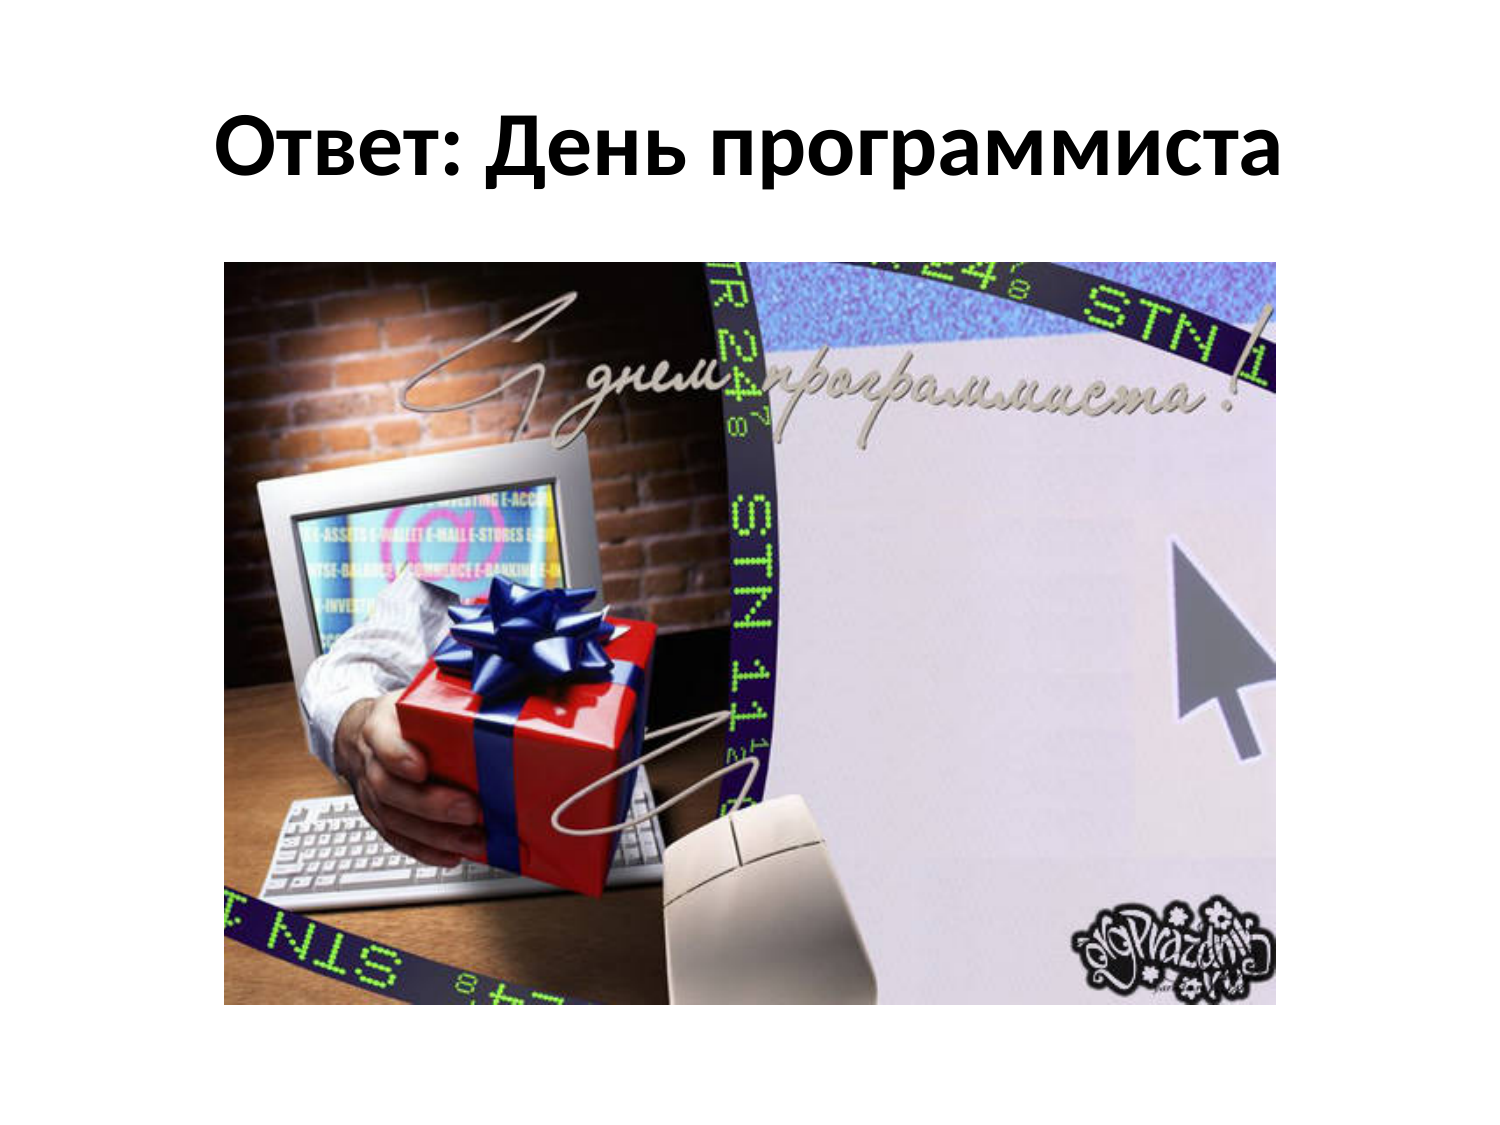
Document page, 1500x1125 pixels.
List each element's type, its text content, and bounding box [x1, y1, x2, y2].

title Ответ: День программиста [75, 45, 1425, 233]
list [224, 262, 1276, 1006]
